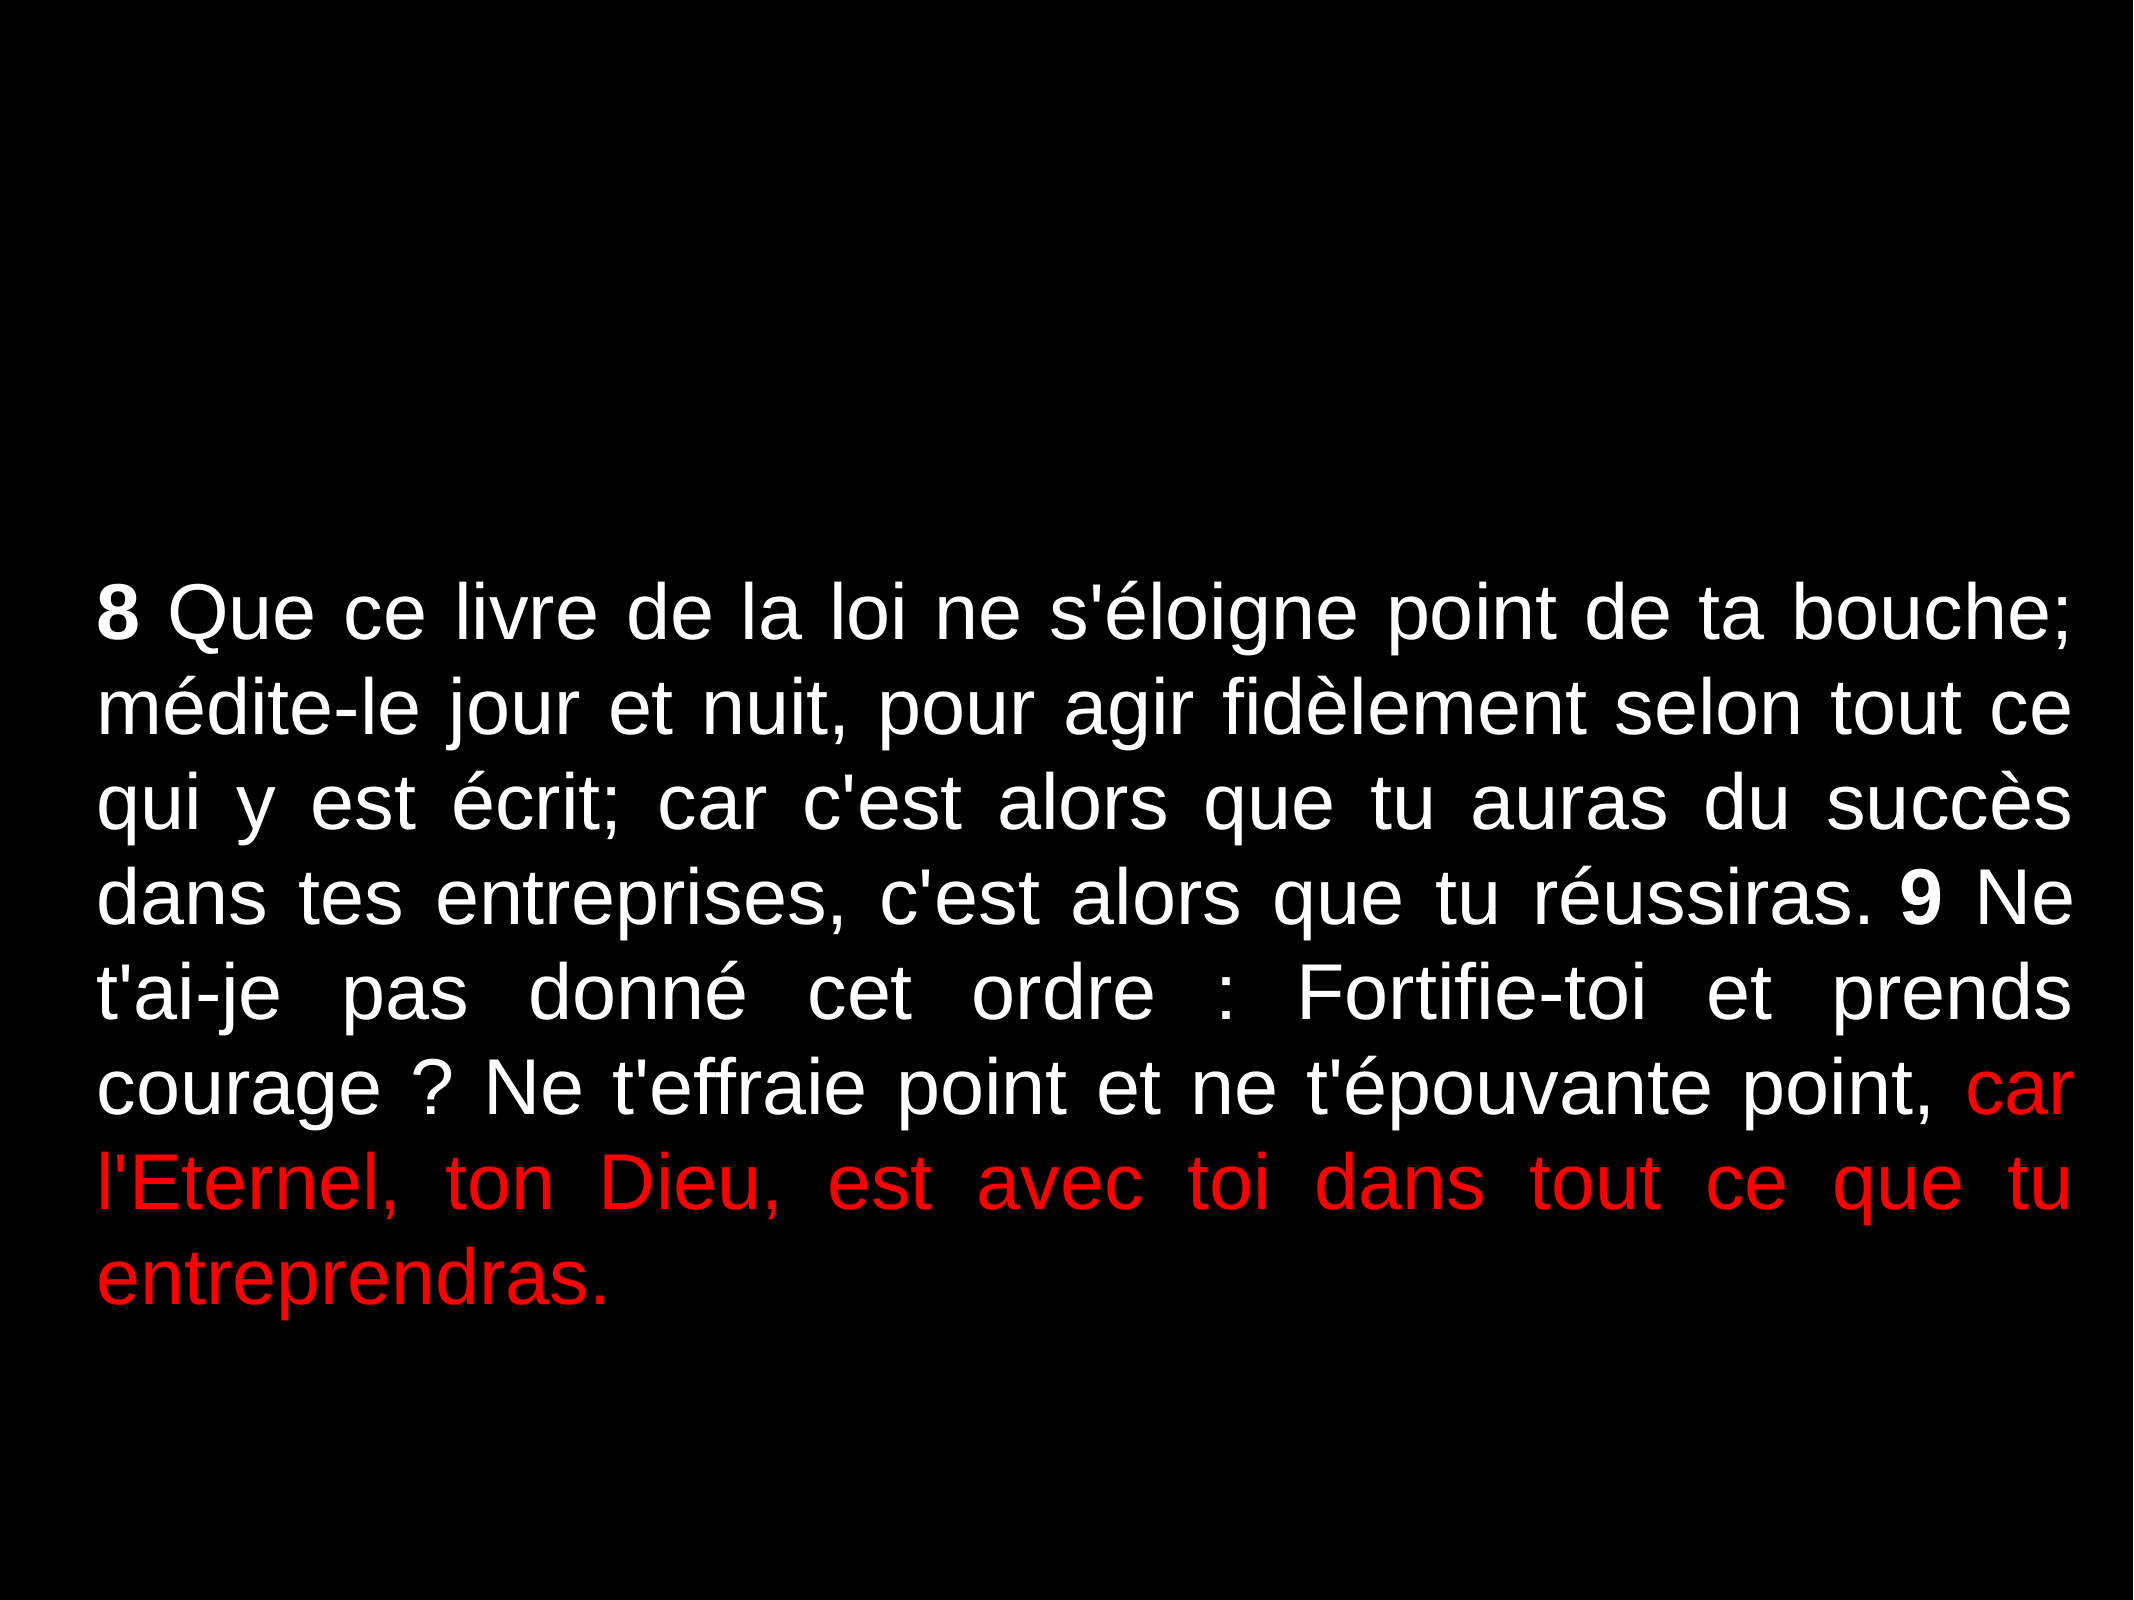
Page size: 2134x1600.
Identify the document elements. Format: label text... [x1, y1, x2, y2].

list 8 Que ce livre de la loi ne s'éloigne point de ta bouche; médite-le jour et nuit, pour agir fidèlement selon tout ce qui y est écrit; car c'est alors que tu auras du succès dans tes entreprises, c'est alors que tu réussiras. 9 Ne t'ai-je pas donné cet ordre : Fortifie-toi et prends courage ? Ne t'effraie point et ne t'épouvante point, car l'Eternel, ton Dieu, est avec toi dans tout ce que tu entreprendras. [87, 424, 2085, 1457]
